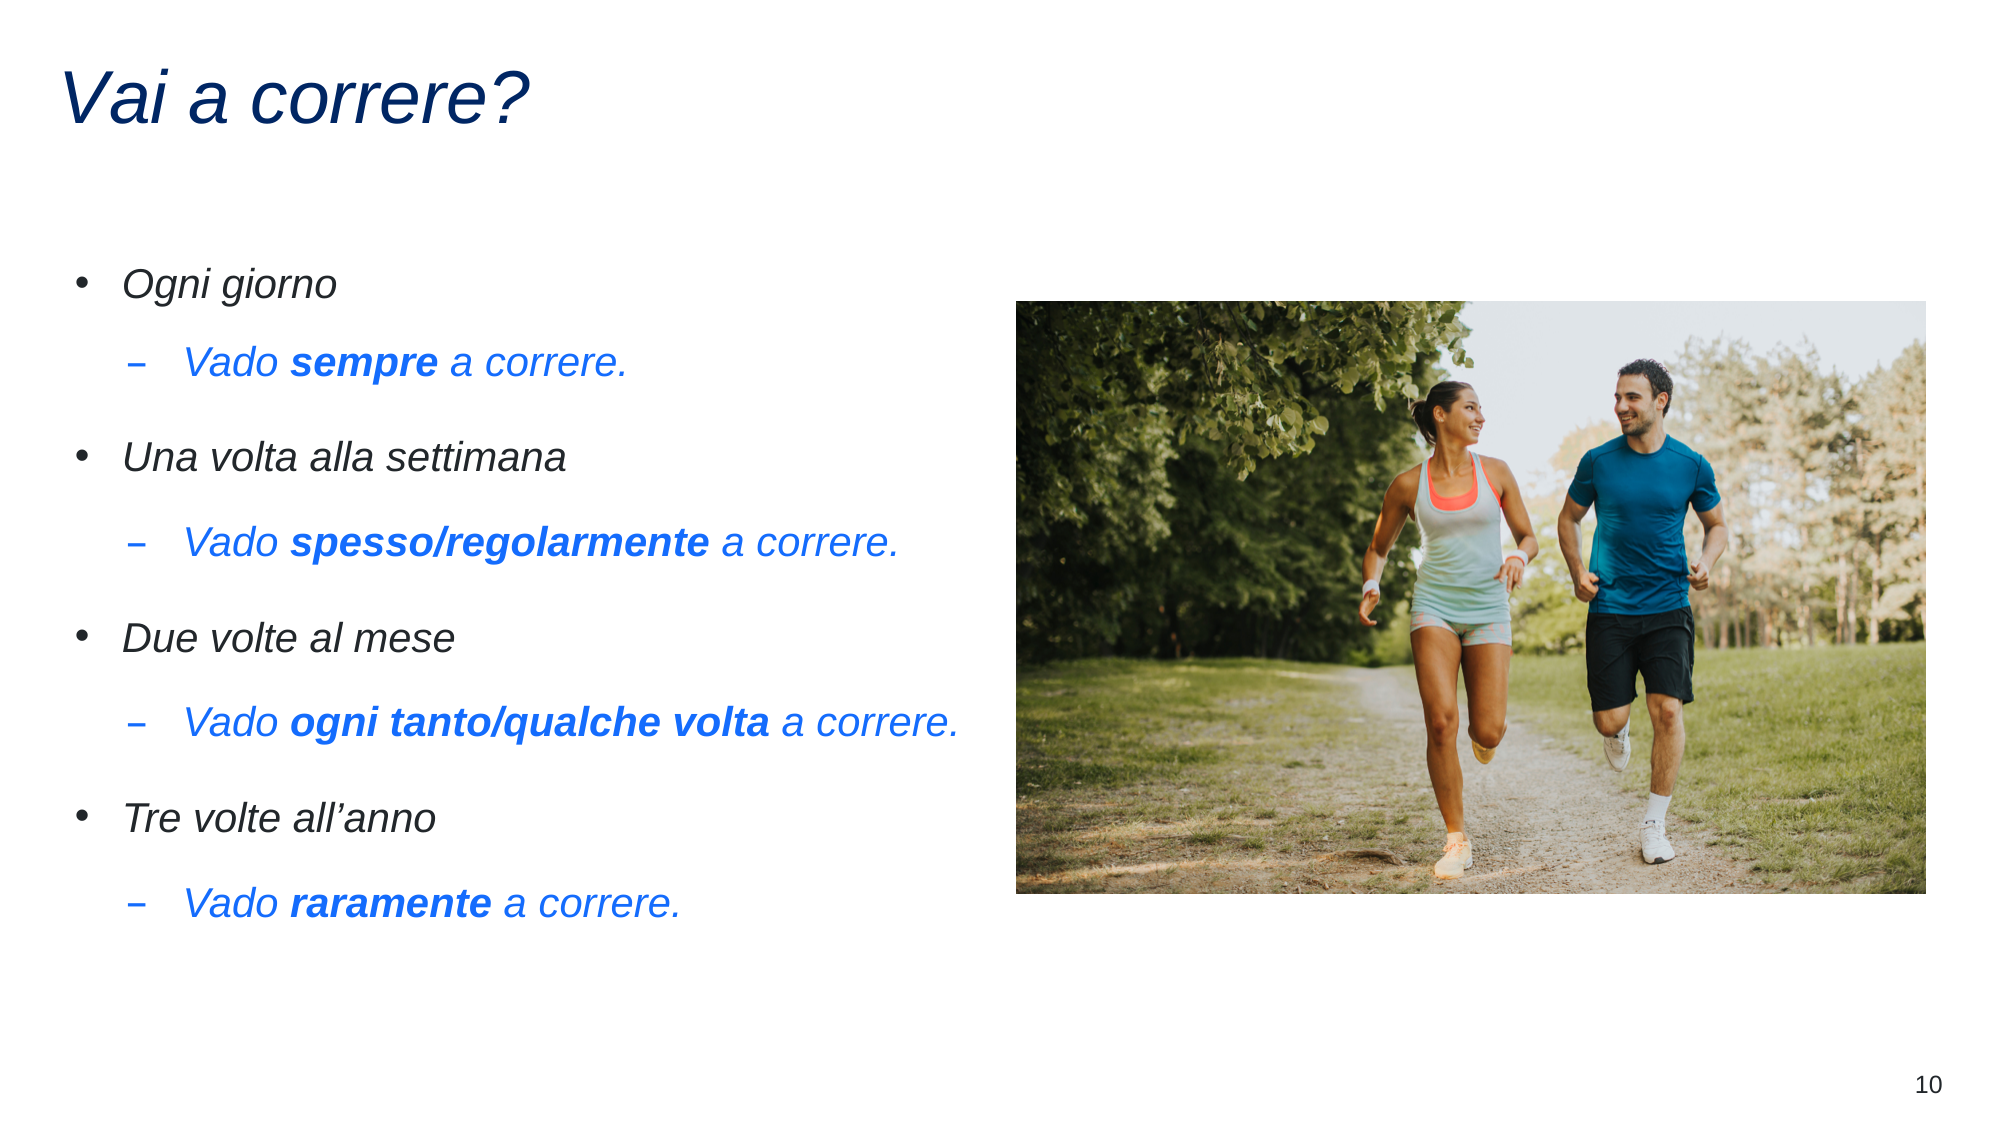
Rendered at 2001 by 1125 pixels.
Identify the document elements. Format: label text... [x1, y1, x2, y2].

slide_number 10 [1824, 1068, 1943, 1099]
text_box Due volte al mese [74, 585, 813, 681]
text_box Vado ogni tanto/qualche volta a correre. [126, 670, 1016, 777]
text_box Ogni giorno [74, 232, 813, 321]
text_box Una volta alla settimana [74, 405, 813, 501]
text_box Tre volte all’anno [74, 765, 813, 862]
picture [1016, 301, 1926, 894]
text_box Vado raramente a correre. [126, 850, 865, 957]
title Vai a correre? [59, 59, 646, 149]
text_box Vado sempre a correre. [126, 310, 865, 416]
text_box Vado spesso/regolarmente a correre. [126, 490, 1016, 596]
